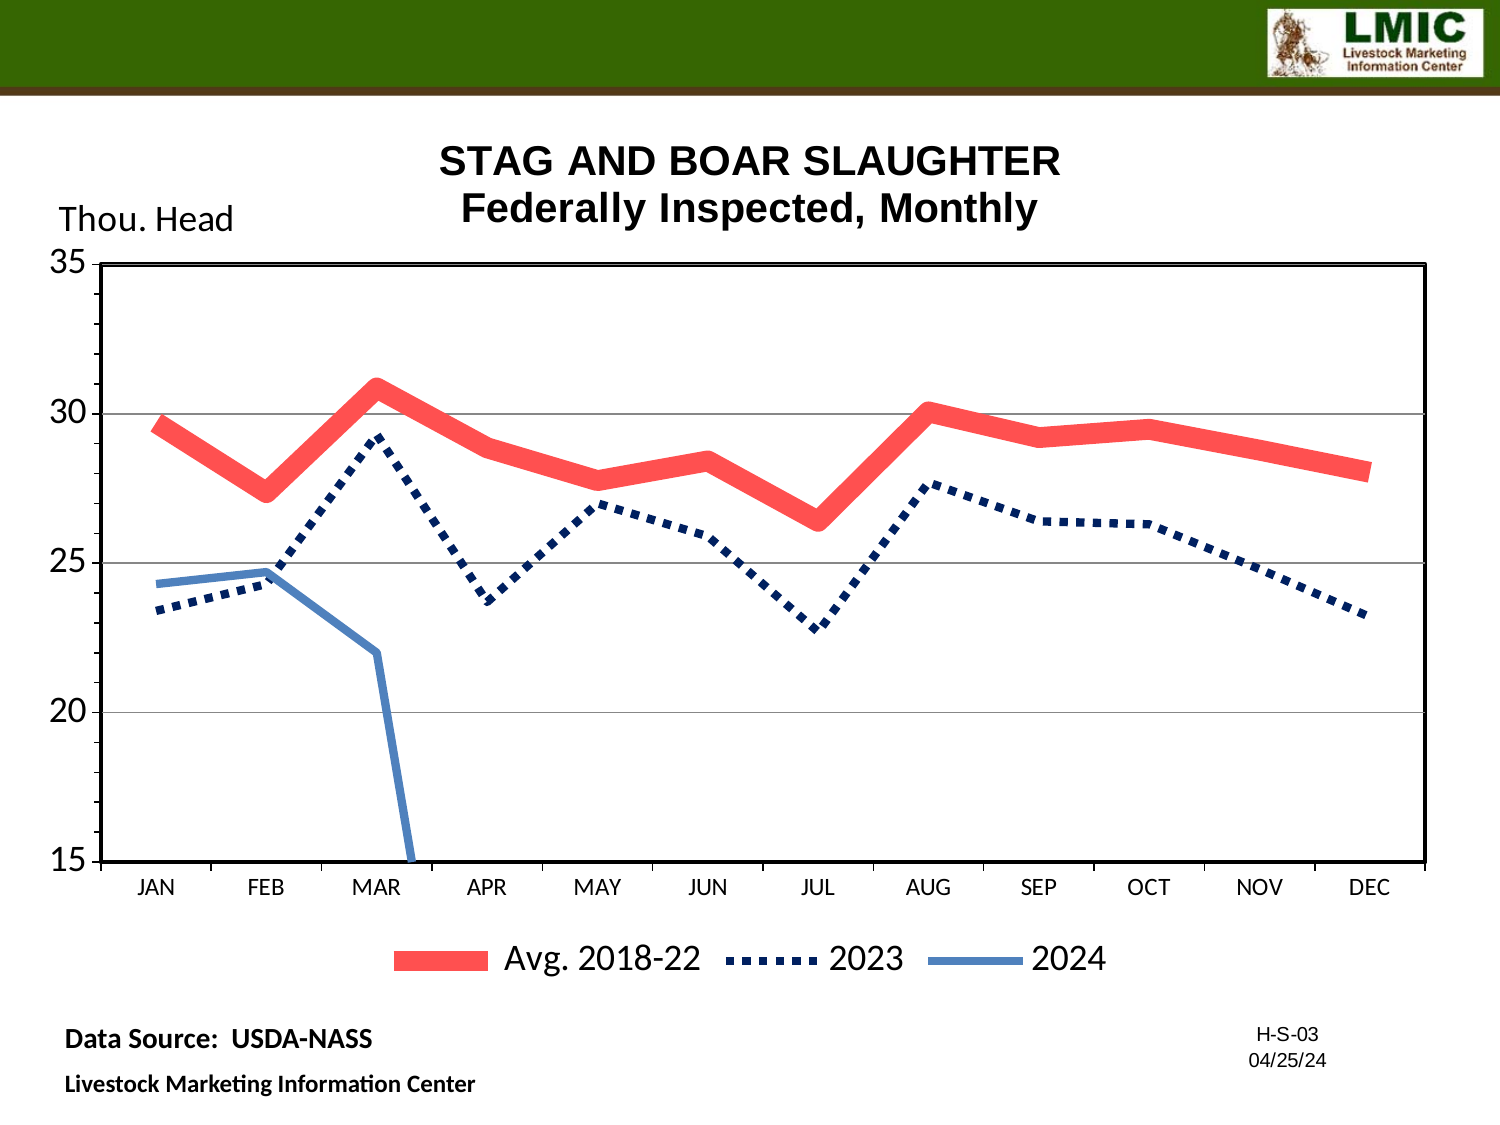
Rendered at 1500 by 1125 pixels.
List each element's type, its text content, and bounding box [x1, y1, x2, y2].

text_box Data Source: USDA-NASS Livestock Marketing Information Center [49, 1012, 725, 1105]
chart [24, 99, 1476, 988]
picture [0, 0, 1500, 1125]
